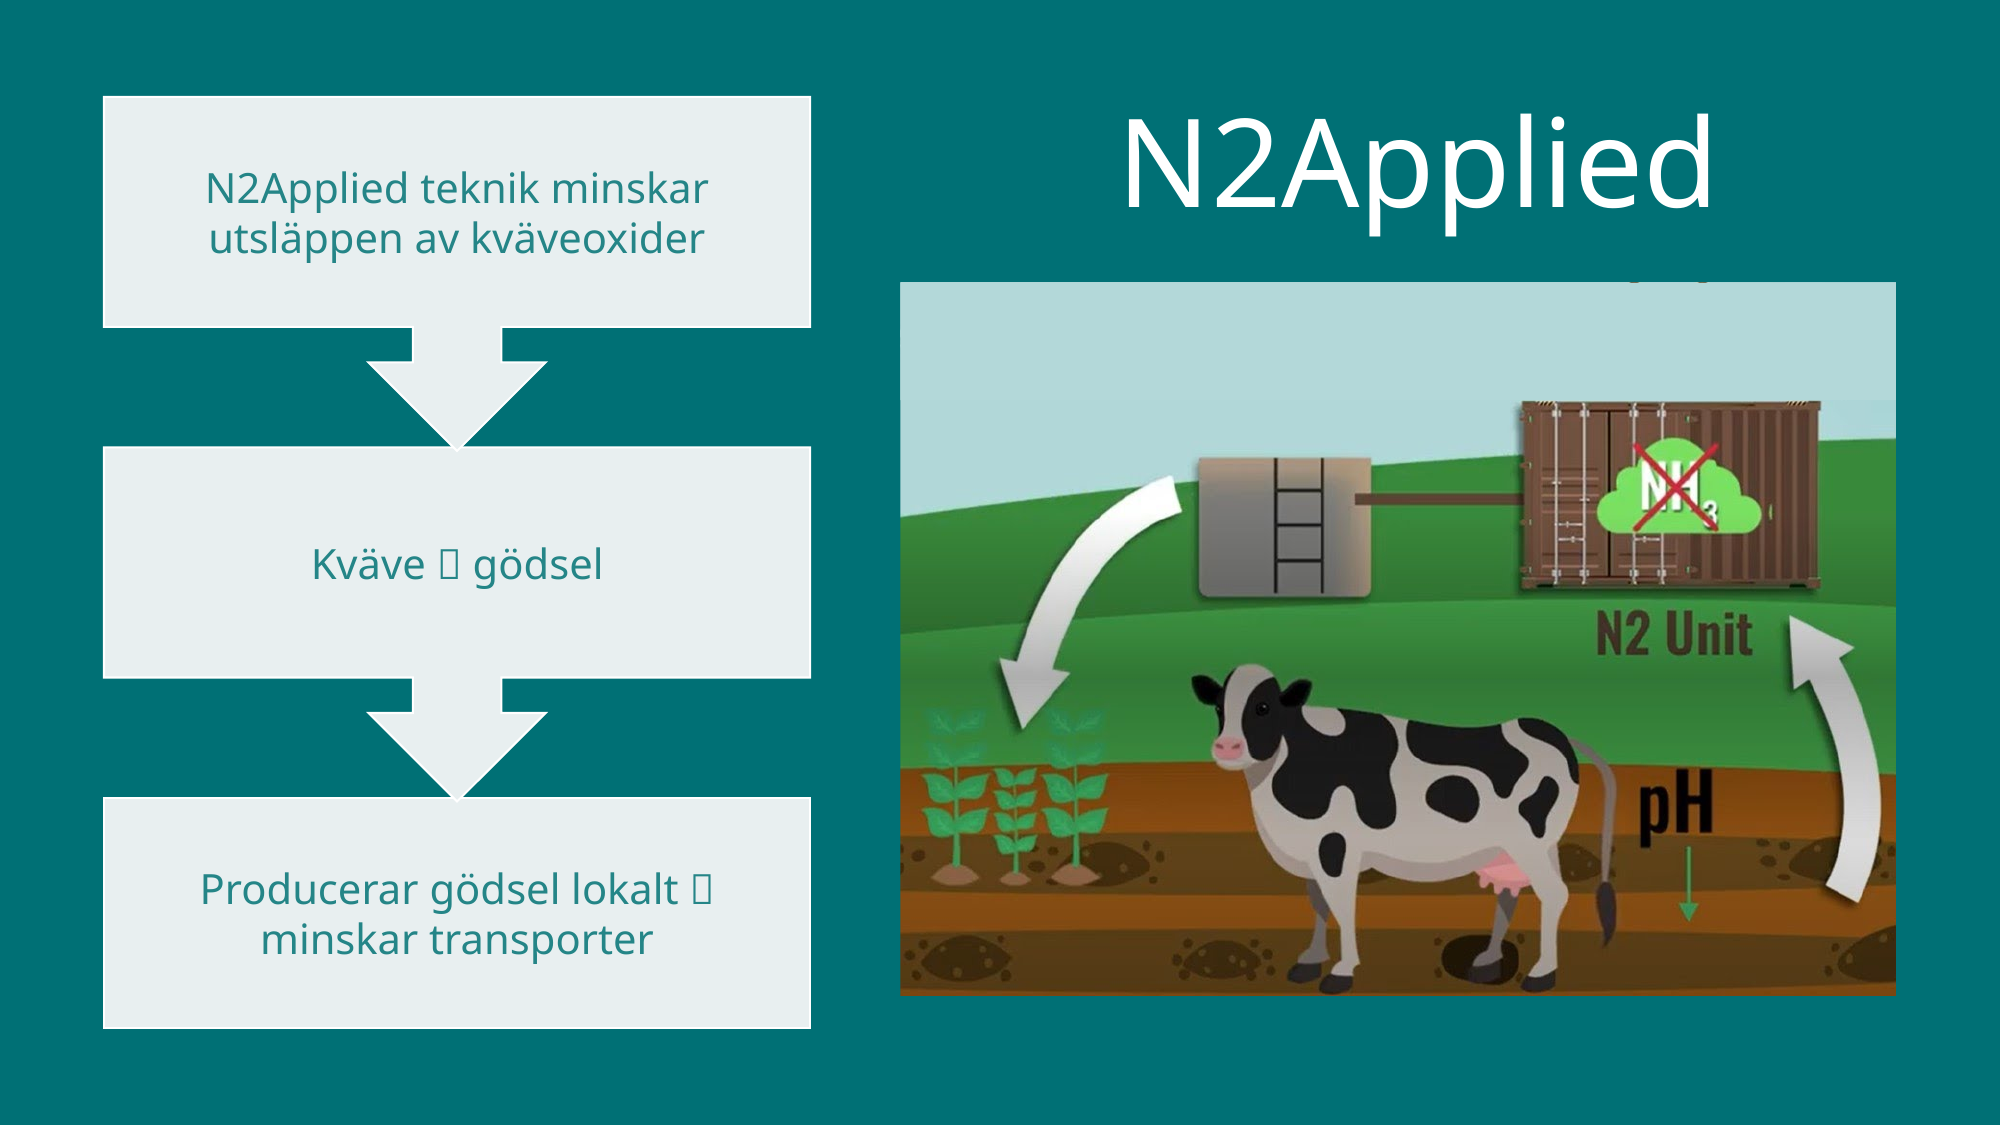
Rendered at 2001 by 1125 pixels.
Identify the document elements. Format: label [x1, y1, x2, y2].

text_box [517, 27, 1896, 238]
text_box [103, 96, 811, 1029]
text_box [900, 282, 1896, 996]
